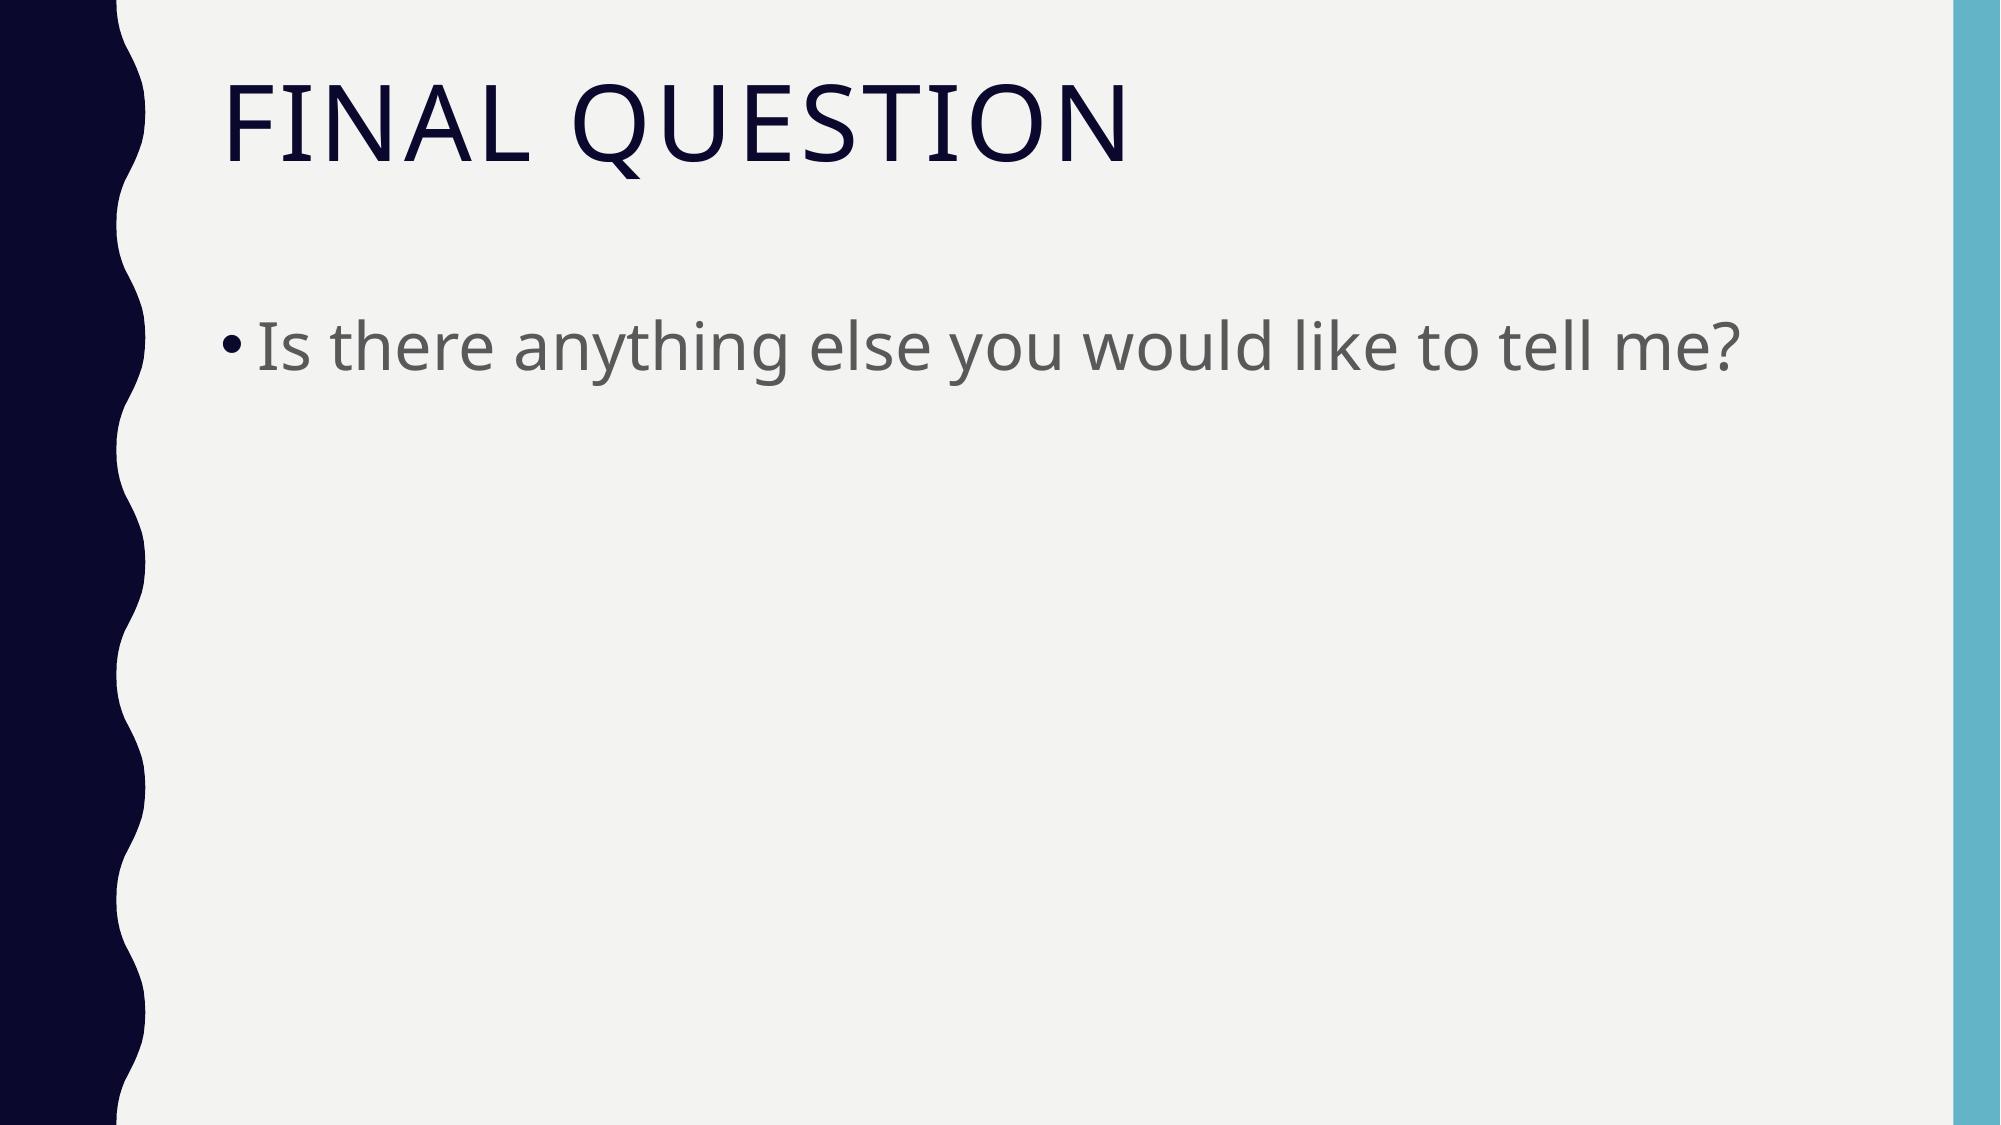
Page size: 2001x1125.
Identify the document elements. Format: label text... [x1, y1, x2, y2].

title Final Question [205, 62, 1875, 288]
list Is there anything else you would like to tell me? [205, 288, 1875, 878]
